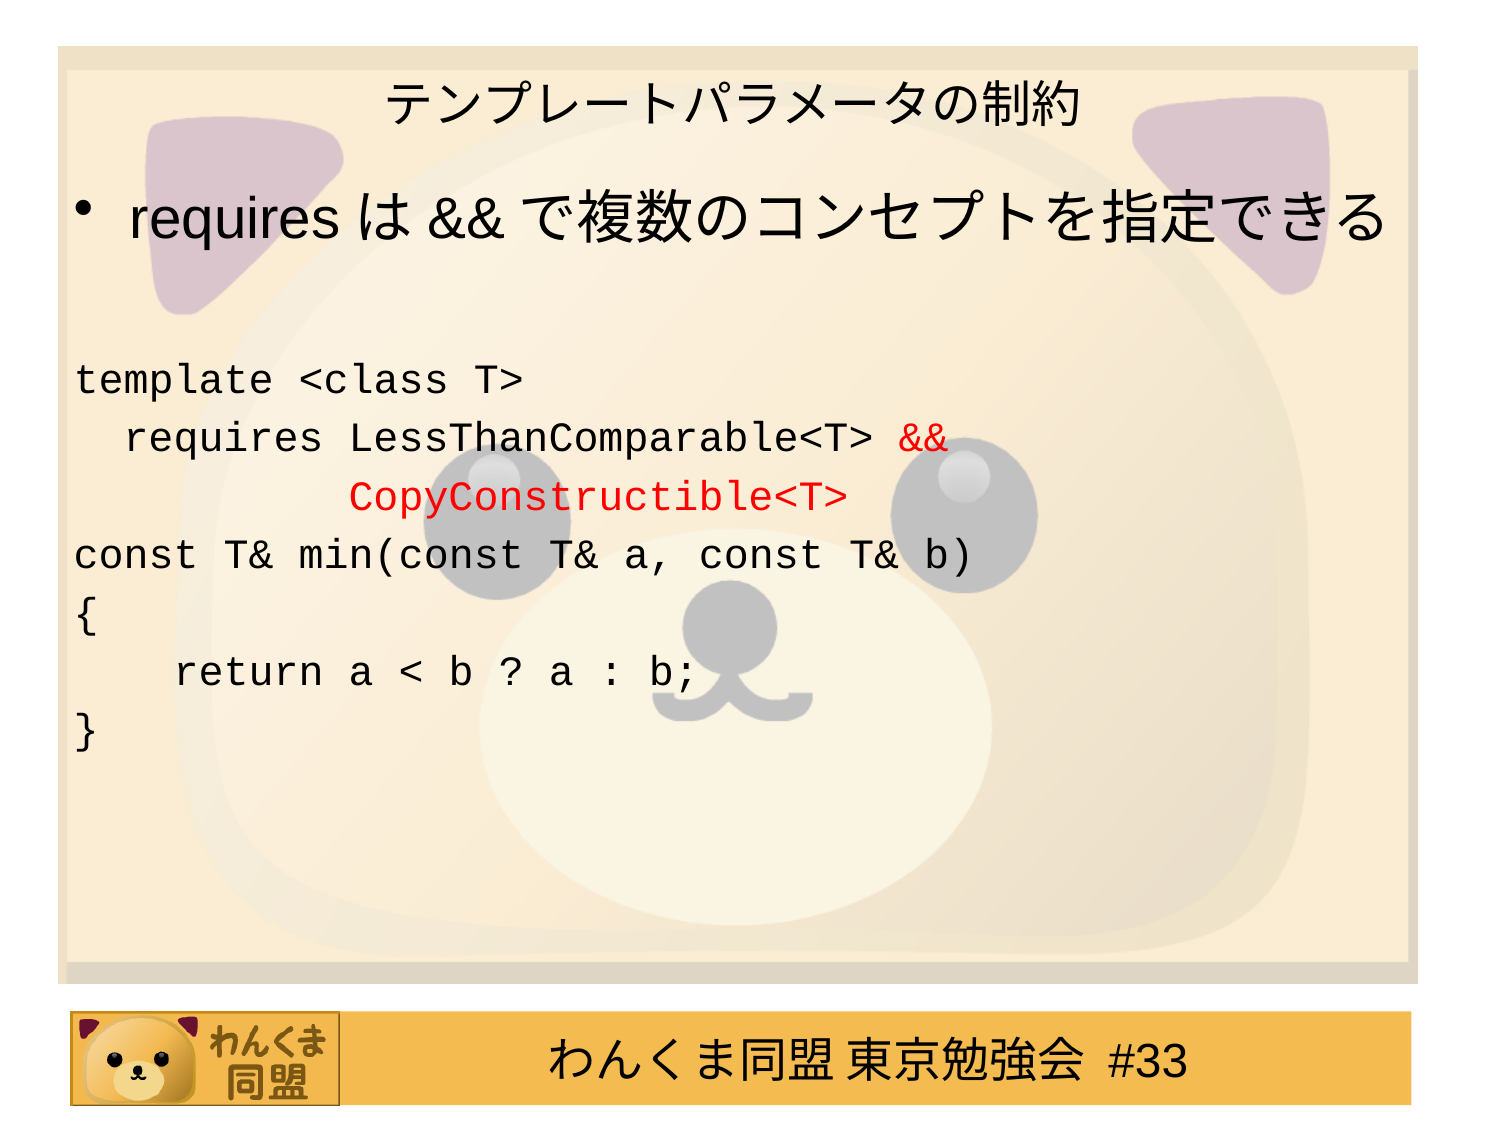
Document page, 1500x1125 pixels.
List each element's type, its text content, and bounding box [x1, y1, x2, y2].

list requiresは&&で複数のコンセプトを指定できる template <class T> requires LessThanComparable<T> && CopyConstructible<T> const T& min(const T& a, const T& b) { return a < b ? a : b; } [58, 172, 1407, 985]
title テンプレートパラメータの制約 [58, 44, 1407, 162]
picture [70, 1011, 340, 1106]
picture [58, 46, 1418, 984]
